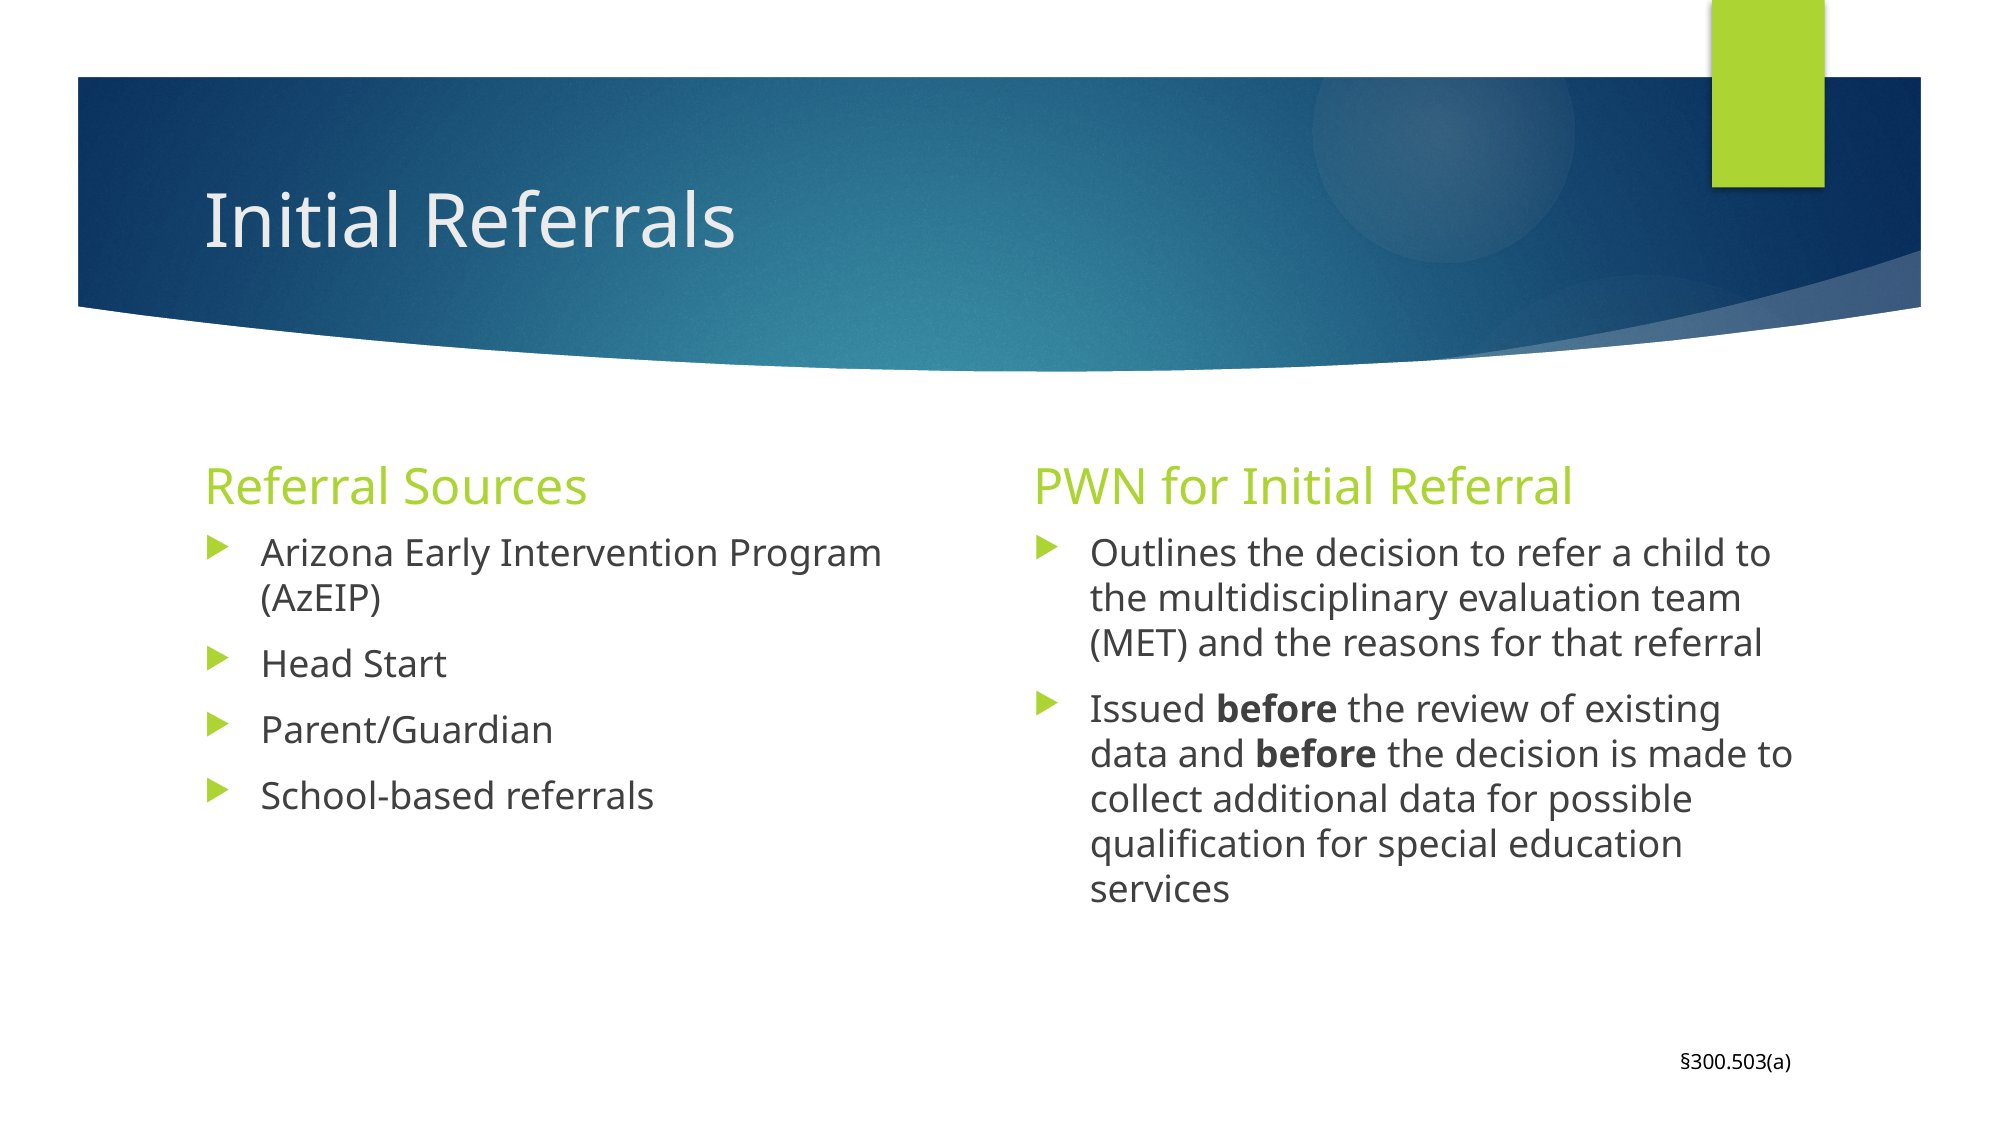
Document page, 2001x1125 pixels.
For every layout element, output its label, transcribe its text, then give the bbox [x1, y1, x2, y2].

list PWN for Initial Referral [1018, 427, 1810, 521]
title Initial Referrals [189, 159, 1627, 276]
text_box §300.503(a) [1665, 1041, 1806, 1081]
list Referral Sources [189, 427, 981, 521]
list Outlines the decision to refer a child to the multidisciplinary evaluation team (MET) and the reasons for that referral Issued before the review of existing data and before the decision is made to collect additional data for possible qualification for special education services [1018, 521, 1810, 988]
list Arizona Early Intervention Program (AzEIP) Head Start Parent/Guardian School-based referrals [189, 521, 981, 988]
